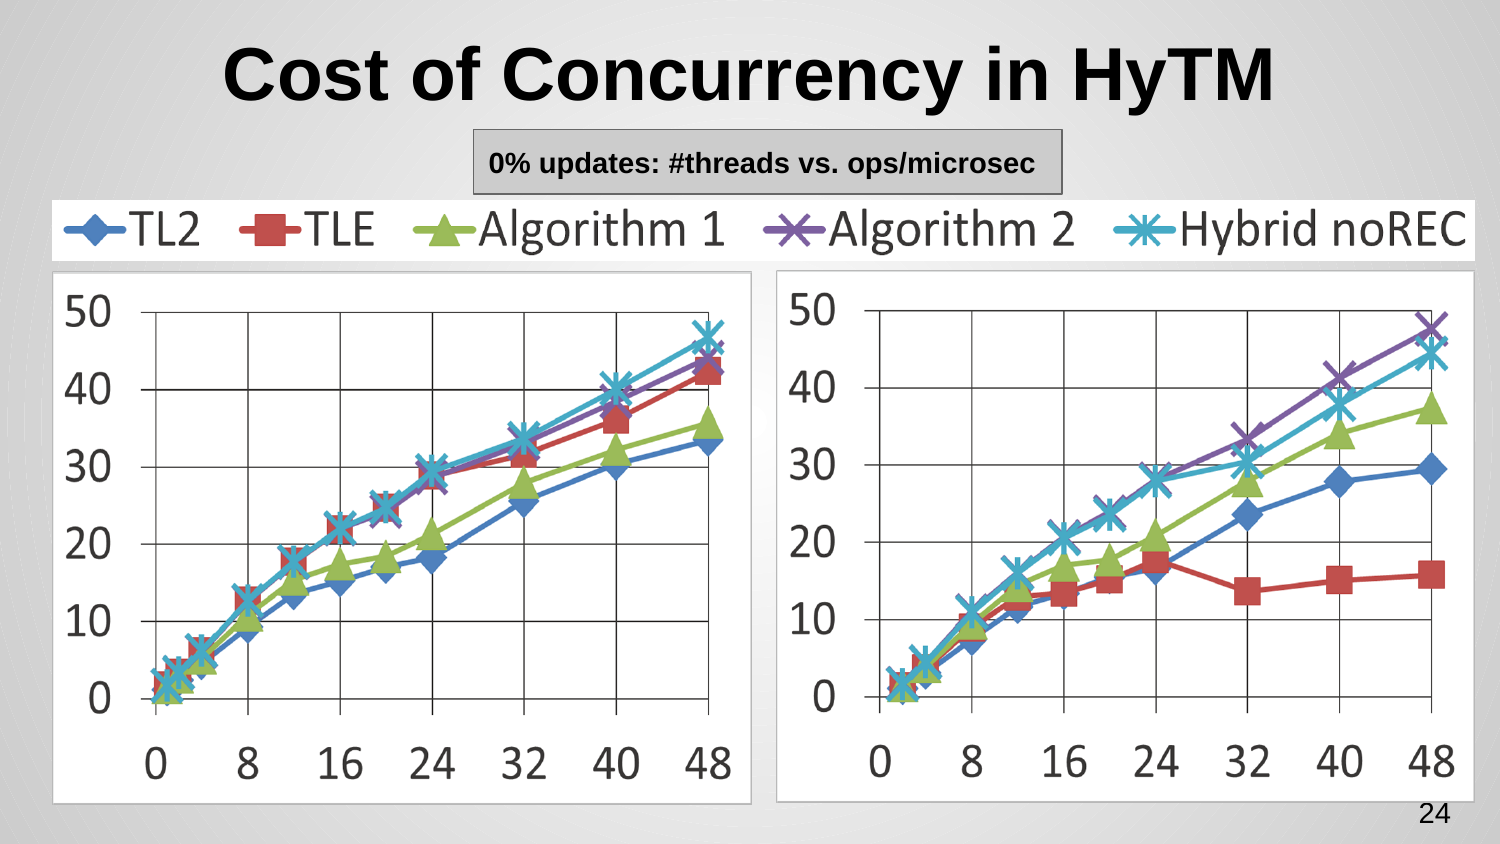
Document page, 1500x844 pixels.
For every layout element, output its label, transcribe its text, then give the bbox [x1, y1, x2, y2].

picture [776, 270, 1476, 804]
picture [51, 271, 752, 805]
picture [51, 200, 1476, 261]
slide_number 24 [1403, 779, 1494, 844]
title Cost of Concurrency in HyTM [75, 12, 1425, 131]
text_box 0% updates: #threads vs. ops/microsec [473, 129, 1062, 194]
